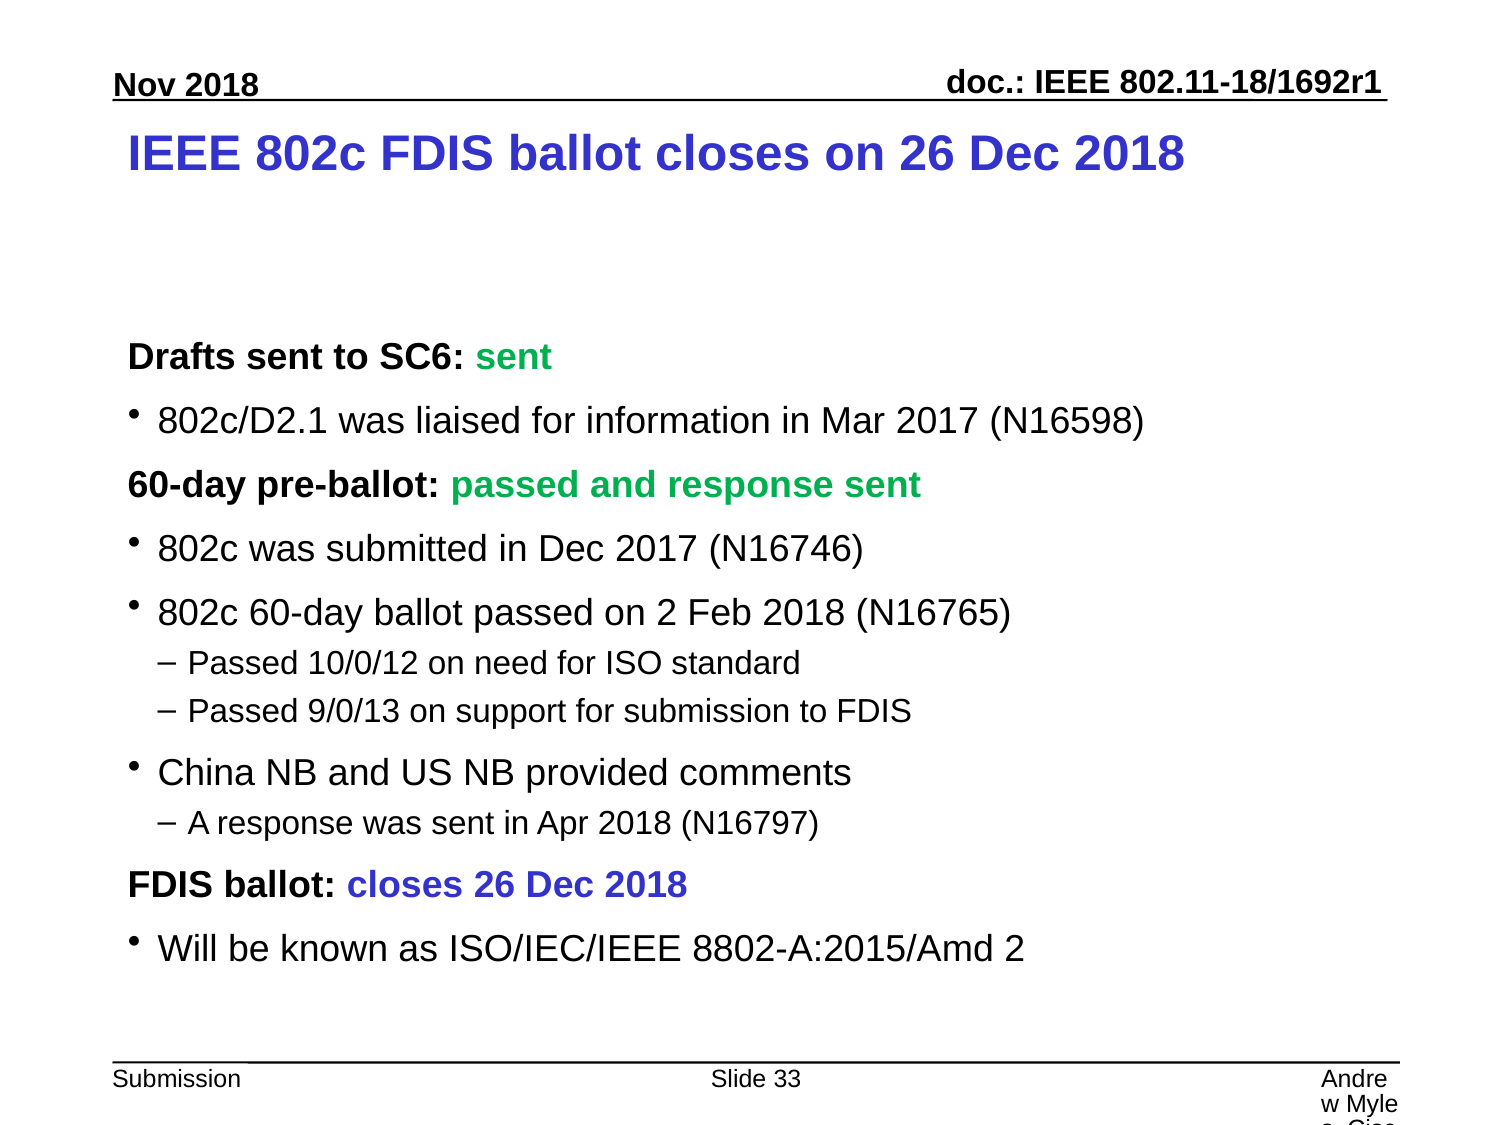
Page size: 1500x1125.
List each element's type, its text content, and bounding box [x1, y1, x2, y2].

slide_number Slide 33 [709, 1061, 803, 1093]
list Drafts sent to SC6: sent 802c/D2.1 was liaised for information in Mar 2017 (N16598) 60-day pre-ballot: passed and response sent 802c was submitted in Dec 2017 (N16746) 802c 60-day ballot passed on 2 Feb 2018 (N16765) Passed 10/0/12 on need for ISO standard Passed 9/0/13 on support for submission to FDIS China NB and US NB provided comments A response was sent in Apr 2018 (N16797) FDIS ballot: closes 26 Dec 2018 Will be known as ISO/IEC/IEEE 8802-A:2015/Amd 2 [112, 324, 1388, 1000]
footer Andrew Myles, Cisco [1320, 1061, 1402, 1093]
title IEEE 802c FDIS ballot closes on 26 Dec 2018 [112, 112, 1388, 288]
